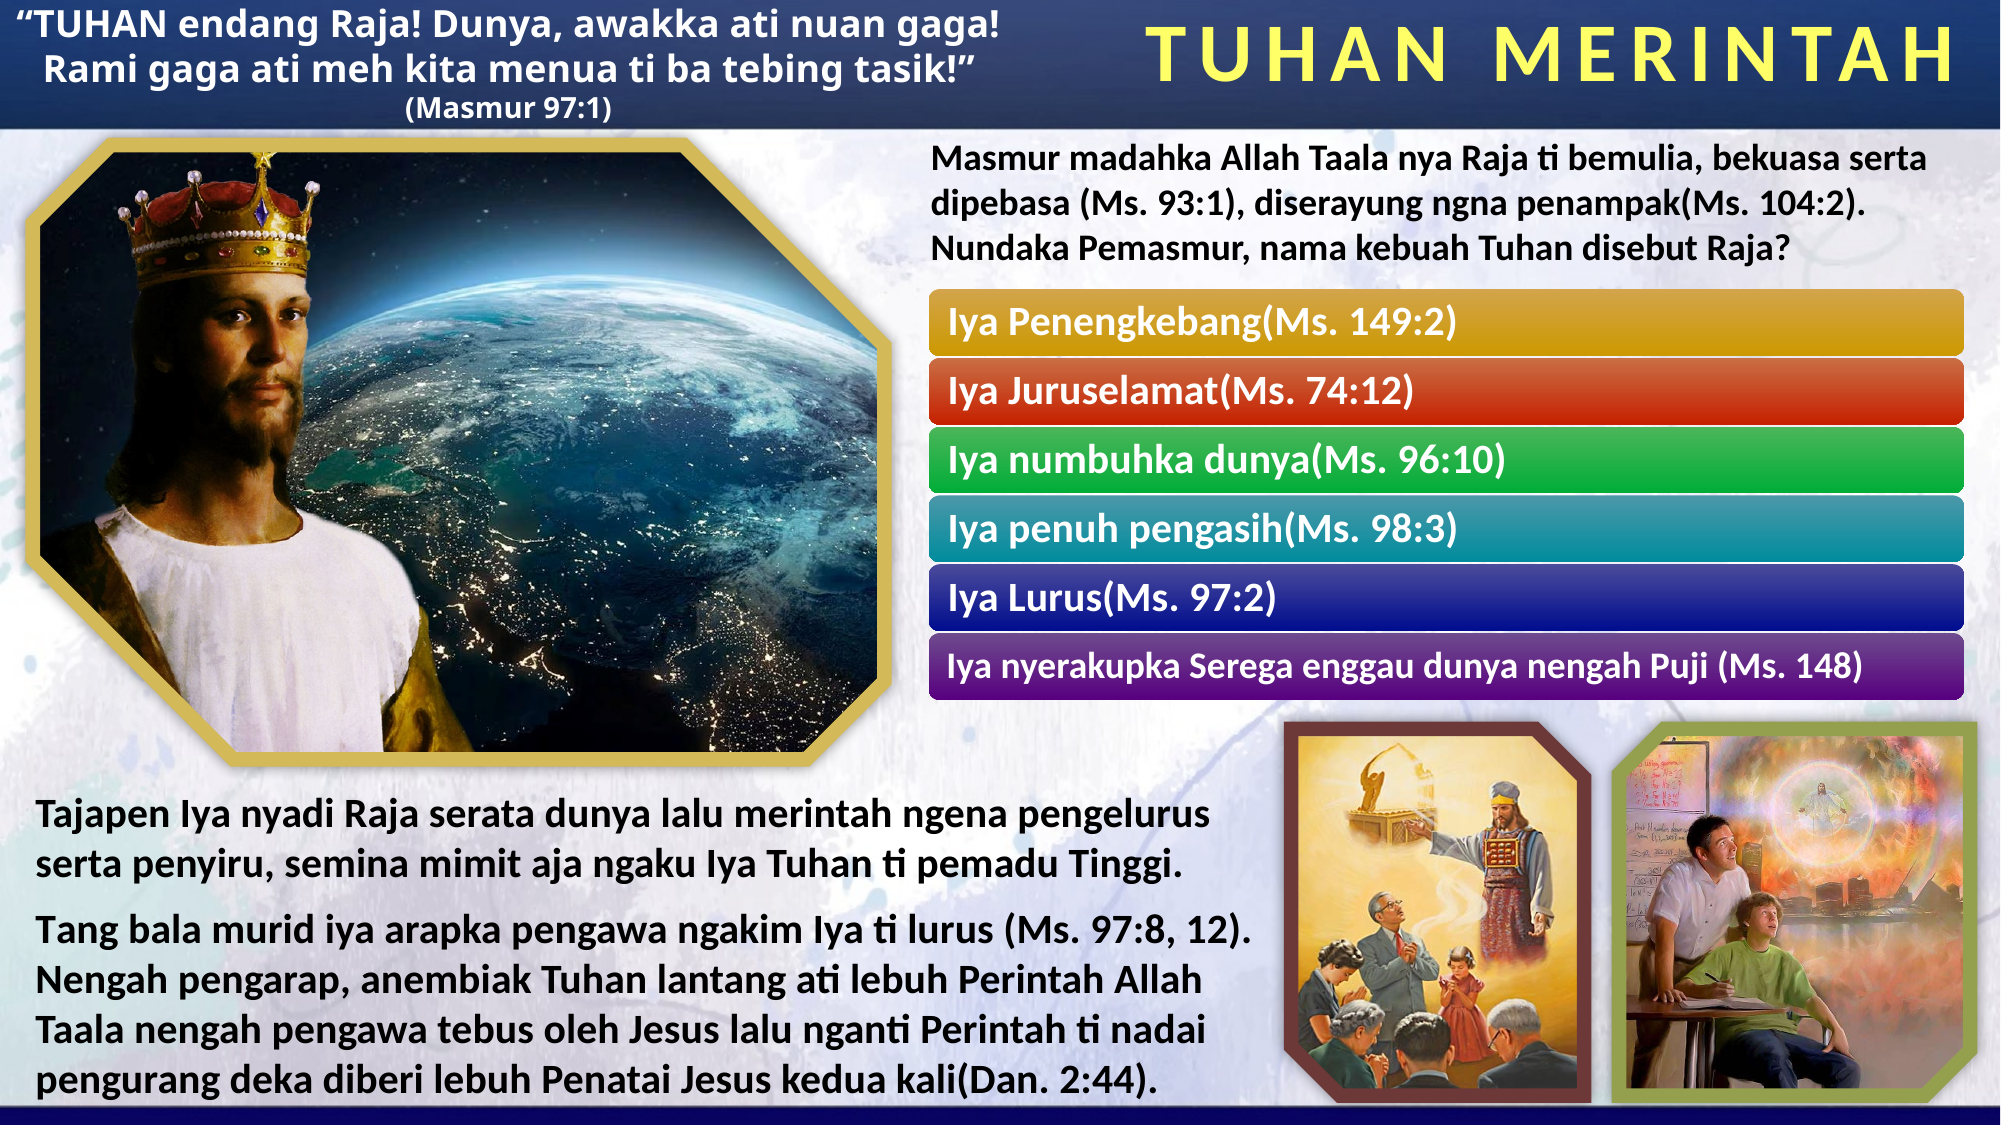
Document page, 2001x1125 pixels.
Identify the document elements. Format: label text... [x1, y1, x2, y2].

text_box Tajapen Iya nyadi Raja serata dunya lalu merintah ngena pengelurus serta penyiru, semina mimit aja ngaku Iya Tuhan ti pemadu Tinggi. [20, 778, 1241, 893]
text_box Masmur madahka Allah Taala nya Raja ti bemulia, bekuasa serta dipebasa (Ms. 93:1), diserayung ngna penampak(Ms. 104:2). Nundaka Pemasmur, nama kebuah Tuhan disebut Raja? [915, 125, 1984, 276]
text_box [928, 288, 1965, 700]
picture [0, 0, 2001, 1125]
text_box TUHAN MERINTAH [1099, 0, 2000, 106]
text_box Tang bala murid iya arapka pengawa ngakim Iya ti lurus (Ms. 97:8, 12). Nengah pengarap, anembiak Tuhan lantang ati lebuh Perintah Allah Taala nengah pengawa tebus oleh Jesus lalu nganti Perintah ti nadai pengurang deka diberi lebuh Penatai Jesus kedua kali(Dan. 2:44). [20, 894, 1283, 1109]
text_box “TUHAN endang Raja! Dunya, awakka ati nuan gaga! Rami gaga ati meh kita menua ti ba tebing tasik!” (Masmur 97:1) [0, 0, 1018, 133]
